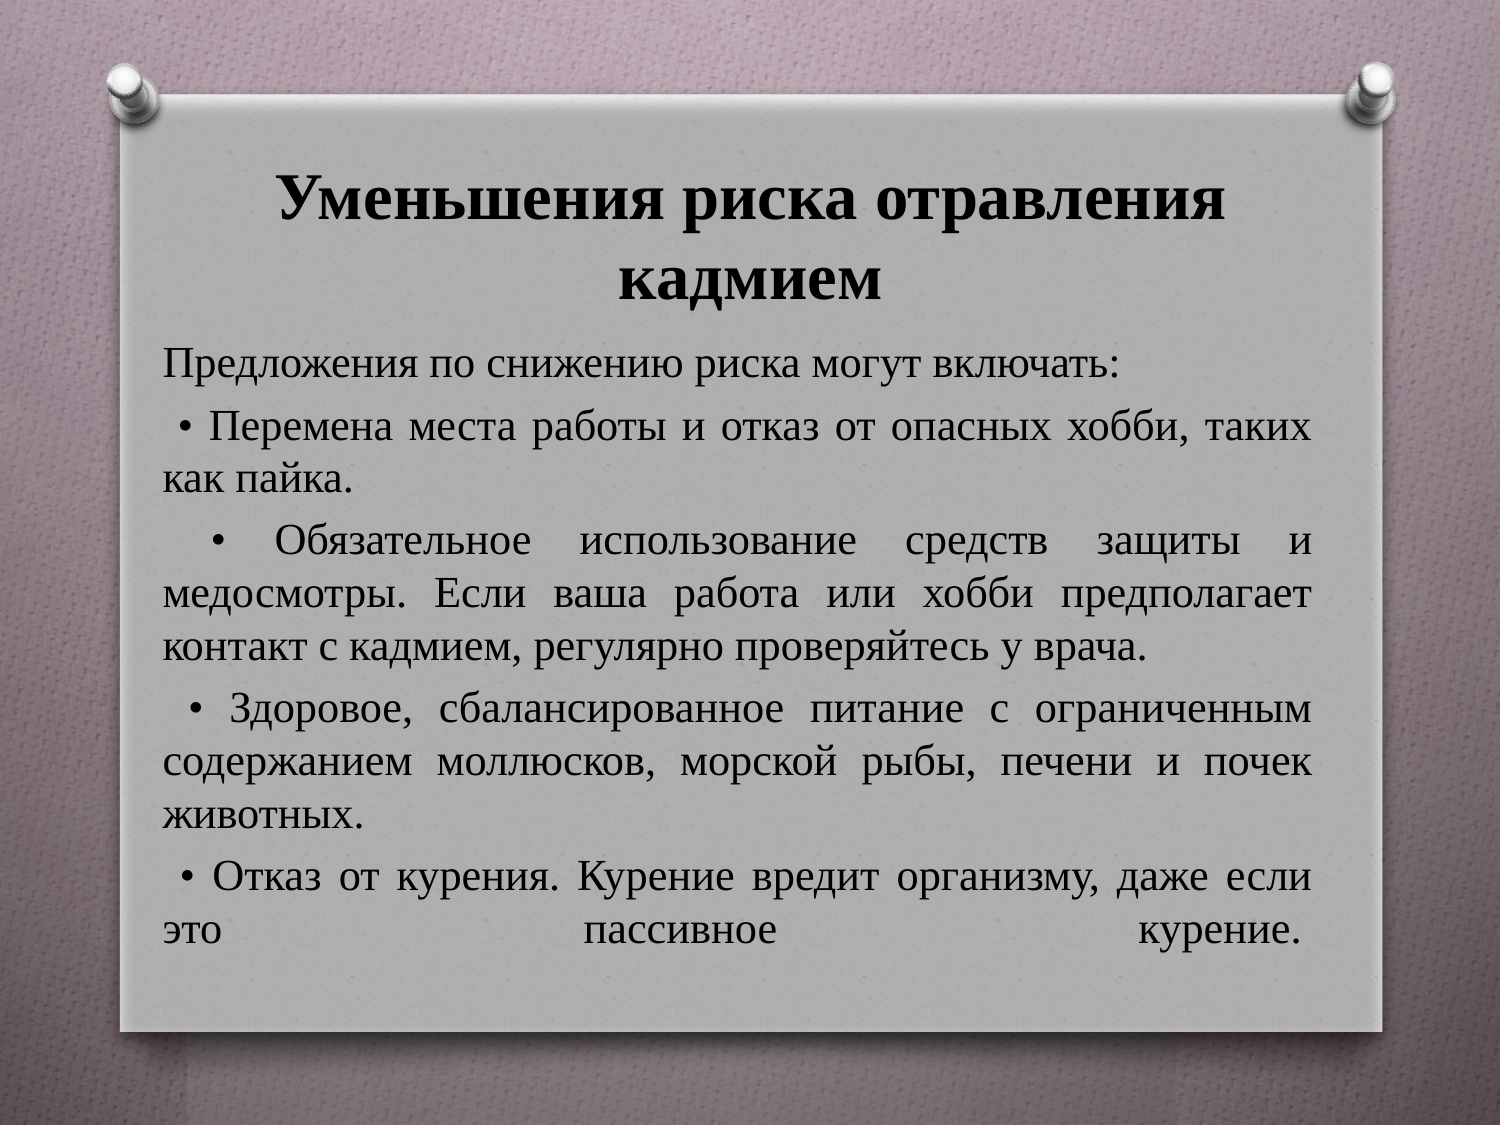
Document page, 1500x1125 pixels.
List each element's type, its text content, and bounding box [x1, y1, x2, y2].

title Уменьшения риска отравления кадмием [179, 134, 1323, 326]
picture [75, 29, 198, 153]
picture [1317, 35, 1439, 156]
list Предложения по снижению риска могут включать: • Перемена места работы и отказ от опасных хобби, таких как пайка. • Обязательное использование средств защиты и медосмотры. Если ваша работа или хобби предполагает контакт с кадмием, регулярно проверяйтесь у врача. • Здоровое, сбалансированное питание с ограниченным содержанием моллюсков, морской рыбы, печени и почек животных. • Отказ от курения. Курение вредит организму, даже если это пассивное курение. [147, 326, 1329, 1012]
